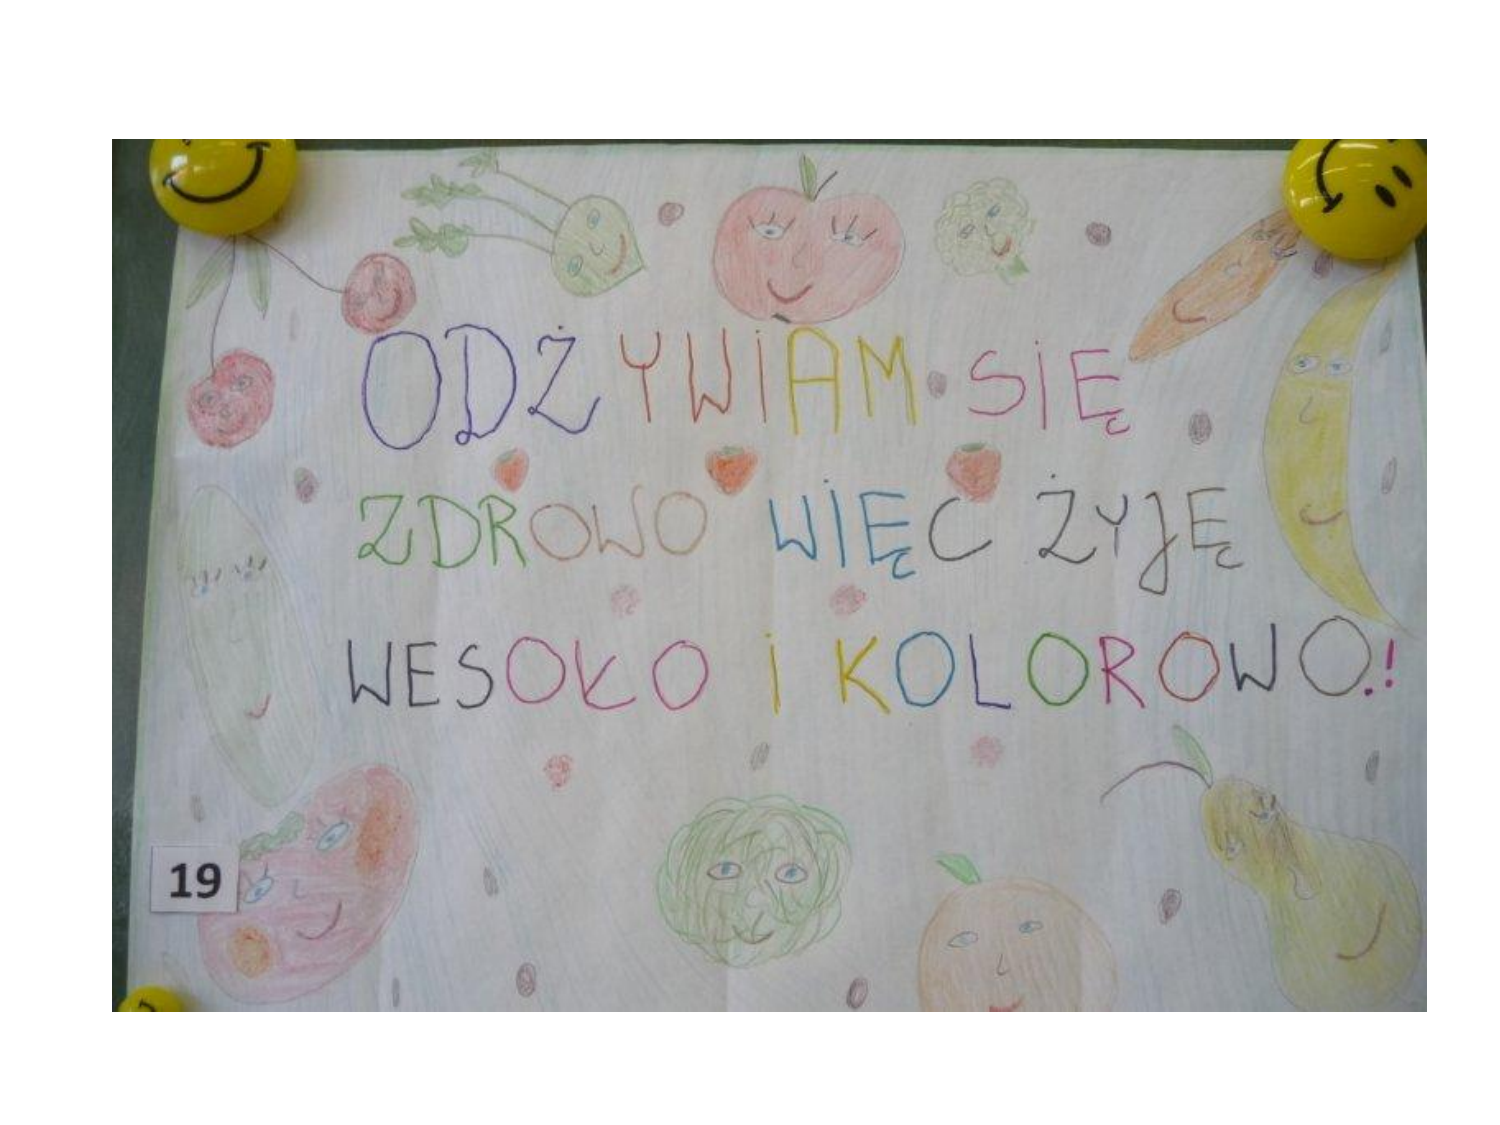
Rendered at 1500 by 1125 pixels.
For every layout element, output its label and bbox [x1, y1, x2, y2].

picture [111, 138, 1427, 1012]
